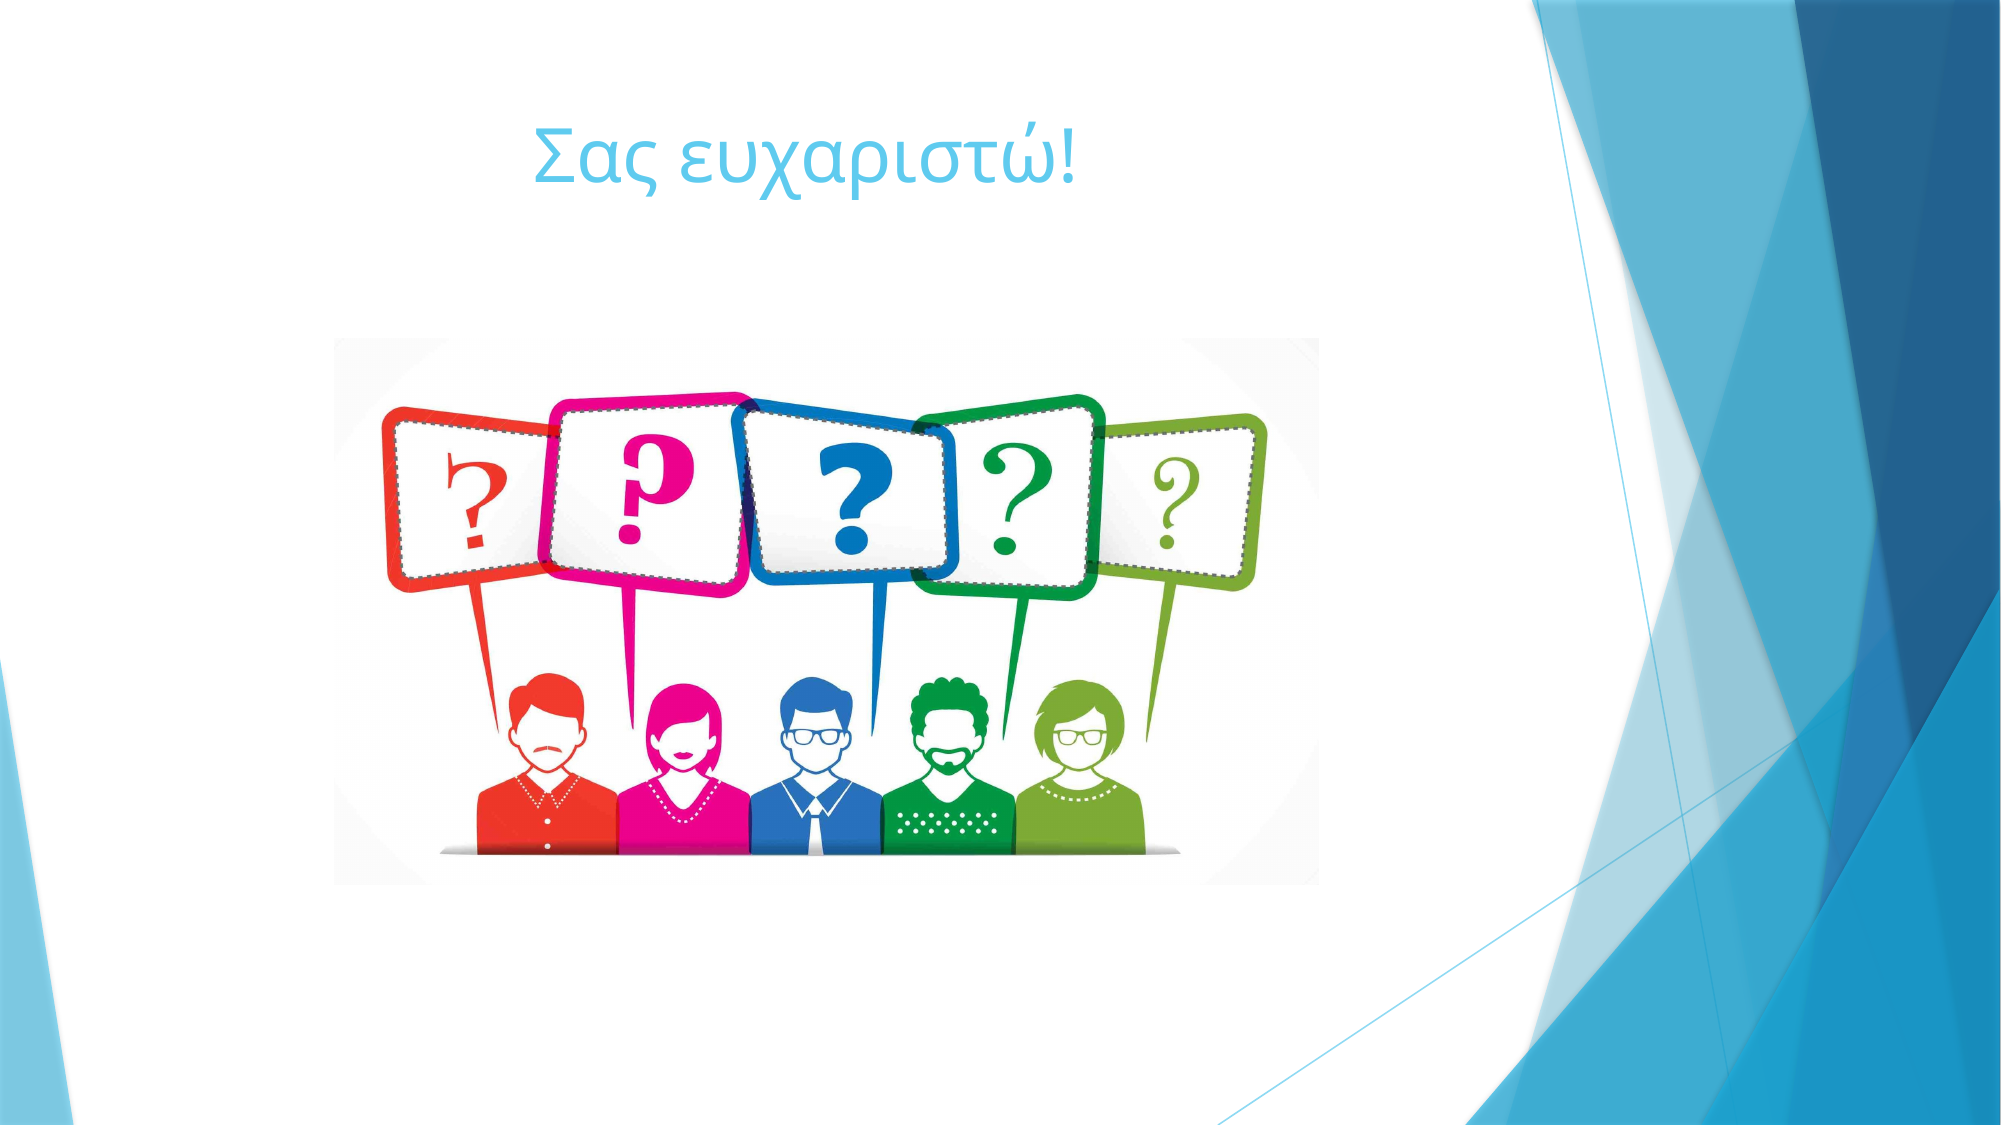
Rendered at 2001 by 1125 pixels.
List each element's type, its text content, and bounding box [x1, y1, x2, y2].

title Σας ευχαριστώ! [111, 99, 1522, 317]
picture [333, 337, 1319, 886]
